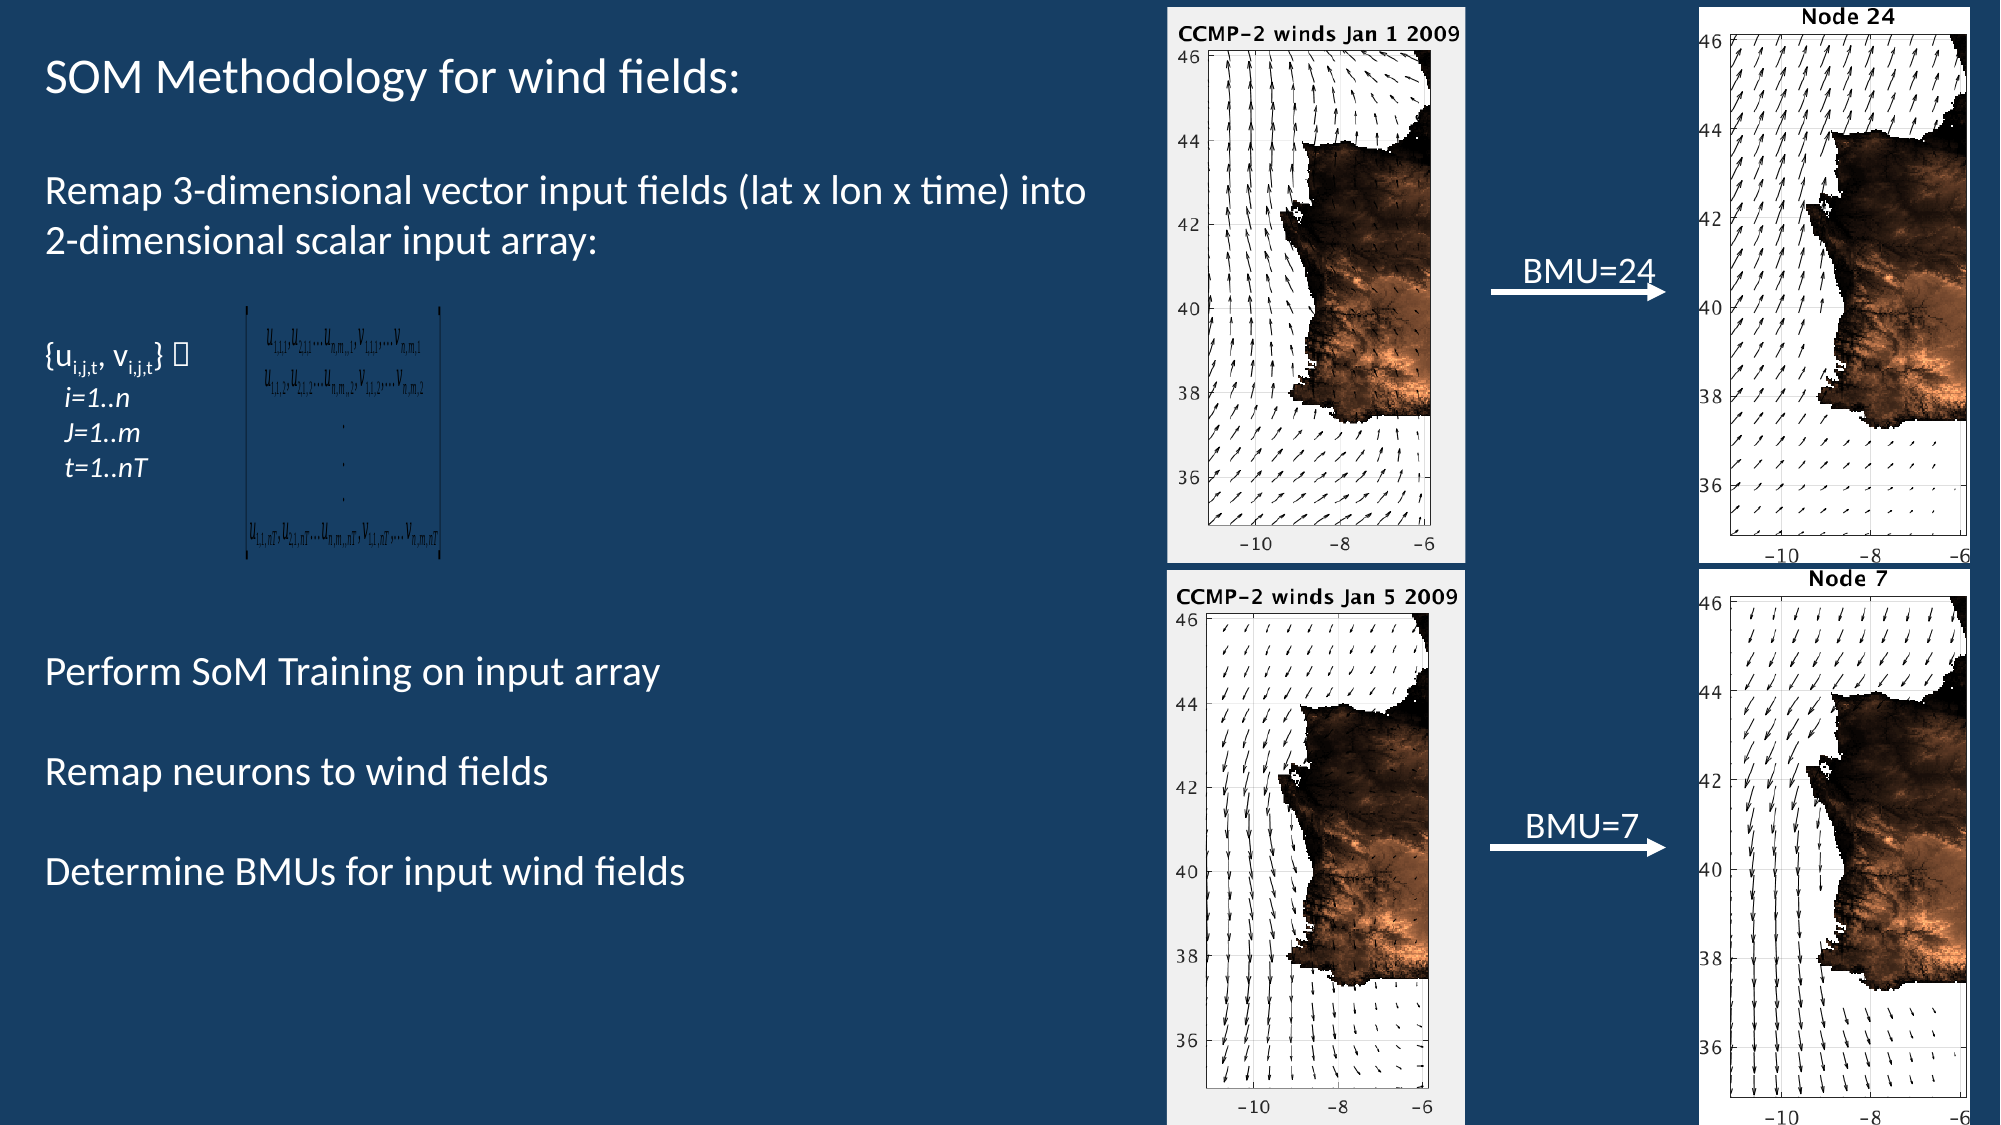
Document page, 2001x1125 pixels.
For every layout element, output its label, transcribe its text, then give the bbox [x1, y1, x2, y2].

text_box BMU=24 [1507, 238, 1671, 298]
picture [1699, 7, 1971, 563]
text_box SOM Methodology for wind fields: Remap 3-dimensional vector input fields (lat x lon x time) into 2-dimensional scalar input array: {ui,j,t, vi,j,t}  i=1..n J=1..m t=1..nT Perform SoM Training on input array Remap neurons to wind fields Determine BMUs for input wind fields [30, 35, 1116, 901]
text_box BMU=7 [1510, 849, 1655, 854]
picture [1699, 569, 1971, 1125]
text_box BMU=7 [1510, 793, 1655, 846]
picture [1166, 7, 1466, 563]
picture [1166, 569, 1466, 1125]
